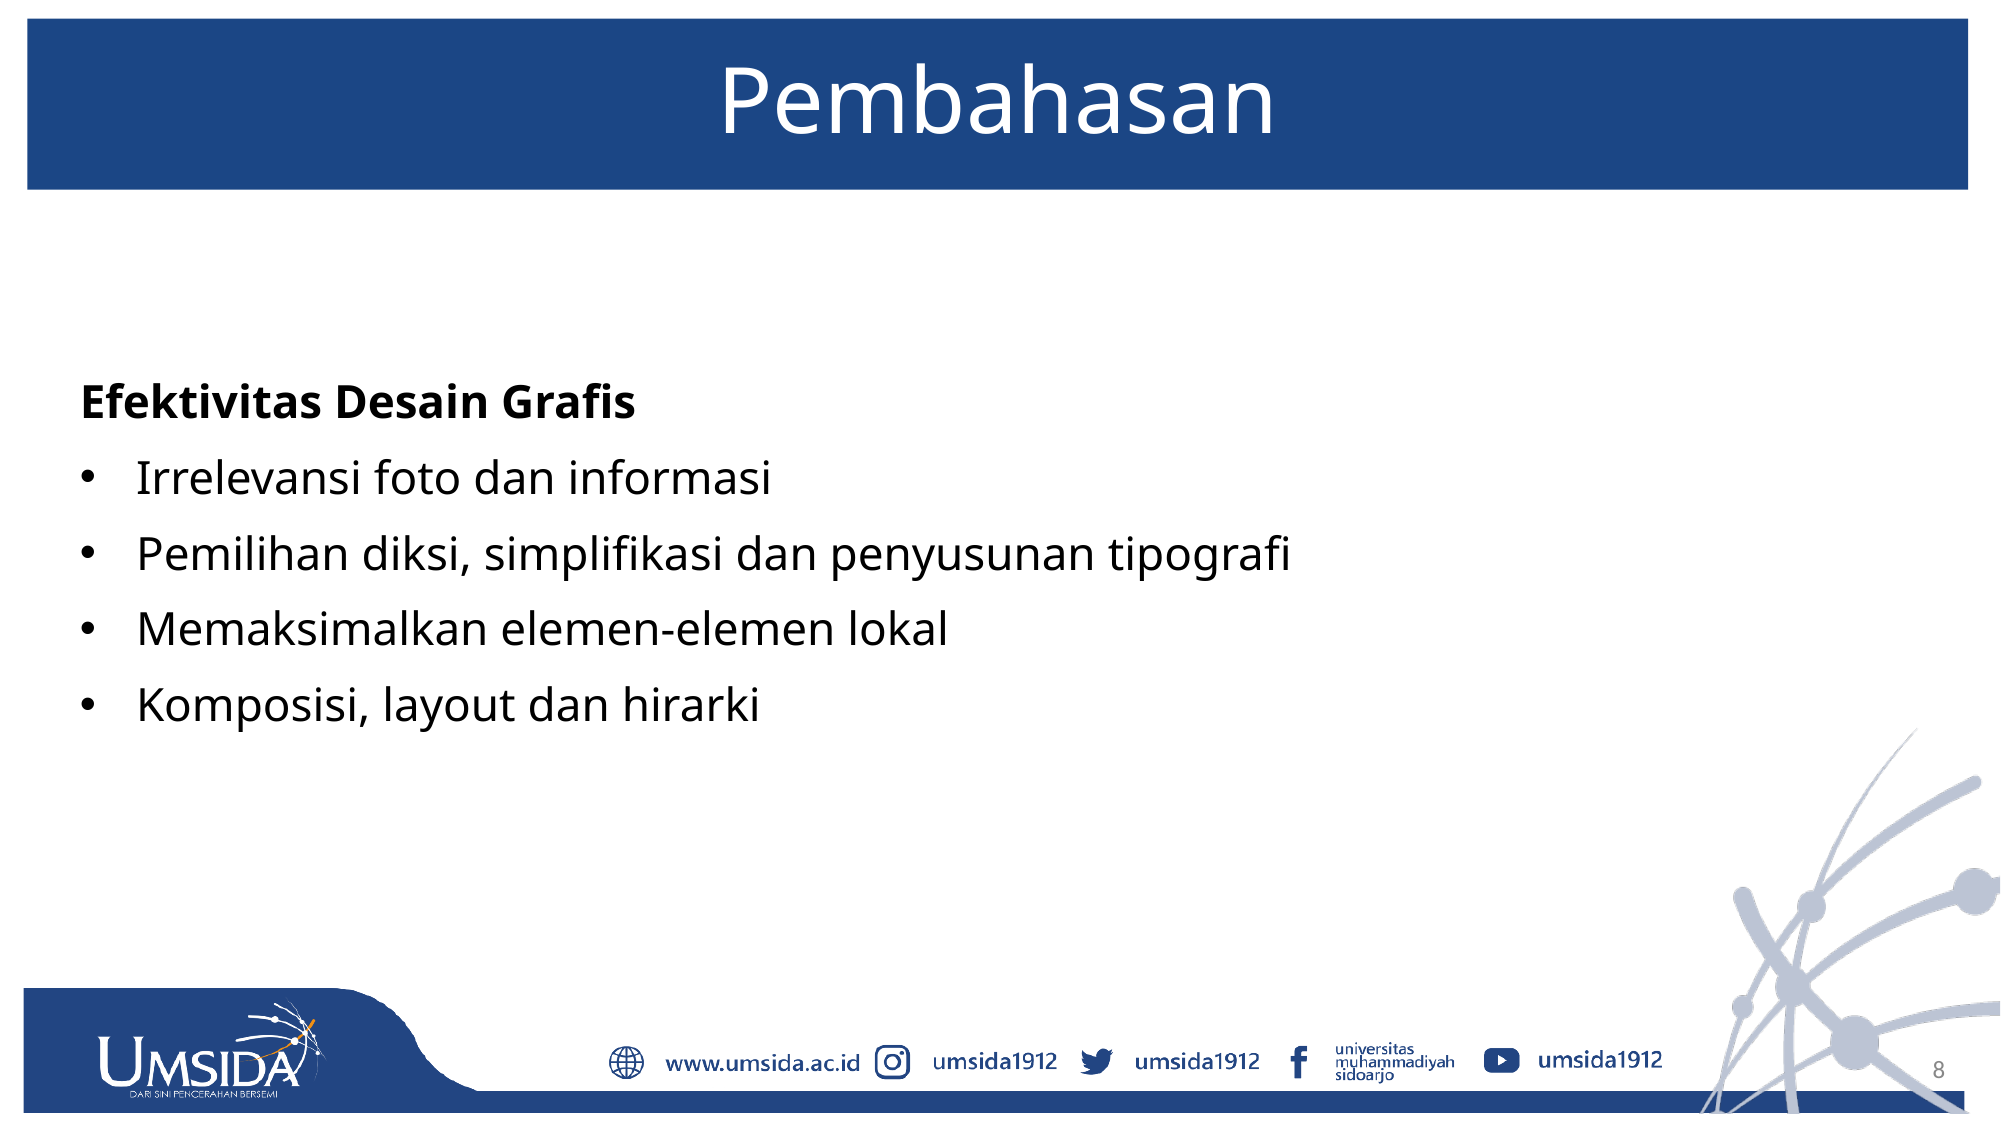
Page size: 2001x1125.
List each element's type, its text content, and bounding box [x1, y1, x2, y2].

title Pembahasan [27, 18, 1969, 190]
picture [23, 51, 2001, 1114]
list Efektivitas Desain Grafis Irrelevansi foto dan informasi Pemilihan diksi, simplifikasi dan penyusunan tipografi Memaksimalkan elemen-elemen lokal Komposisi, layout dan hirarki [27, 203, 1969, 976]
